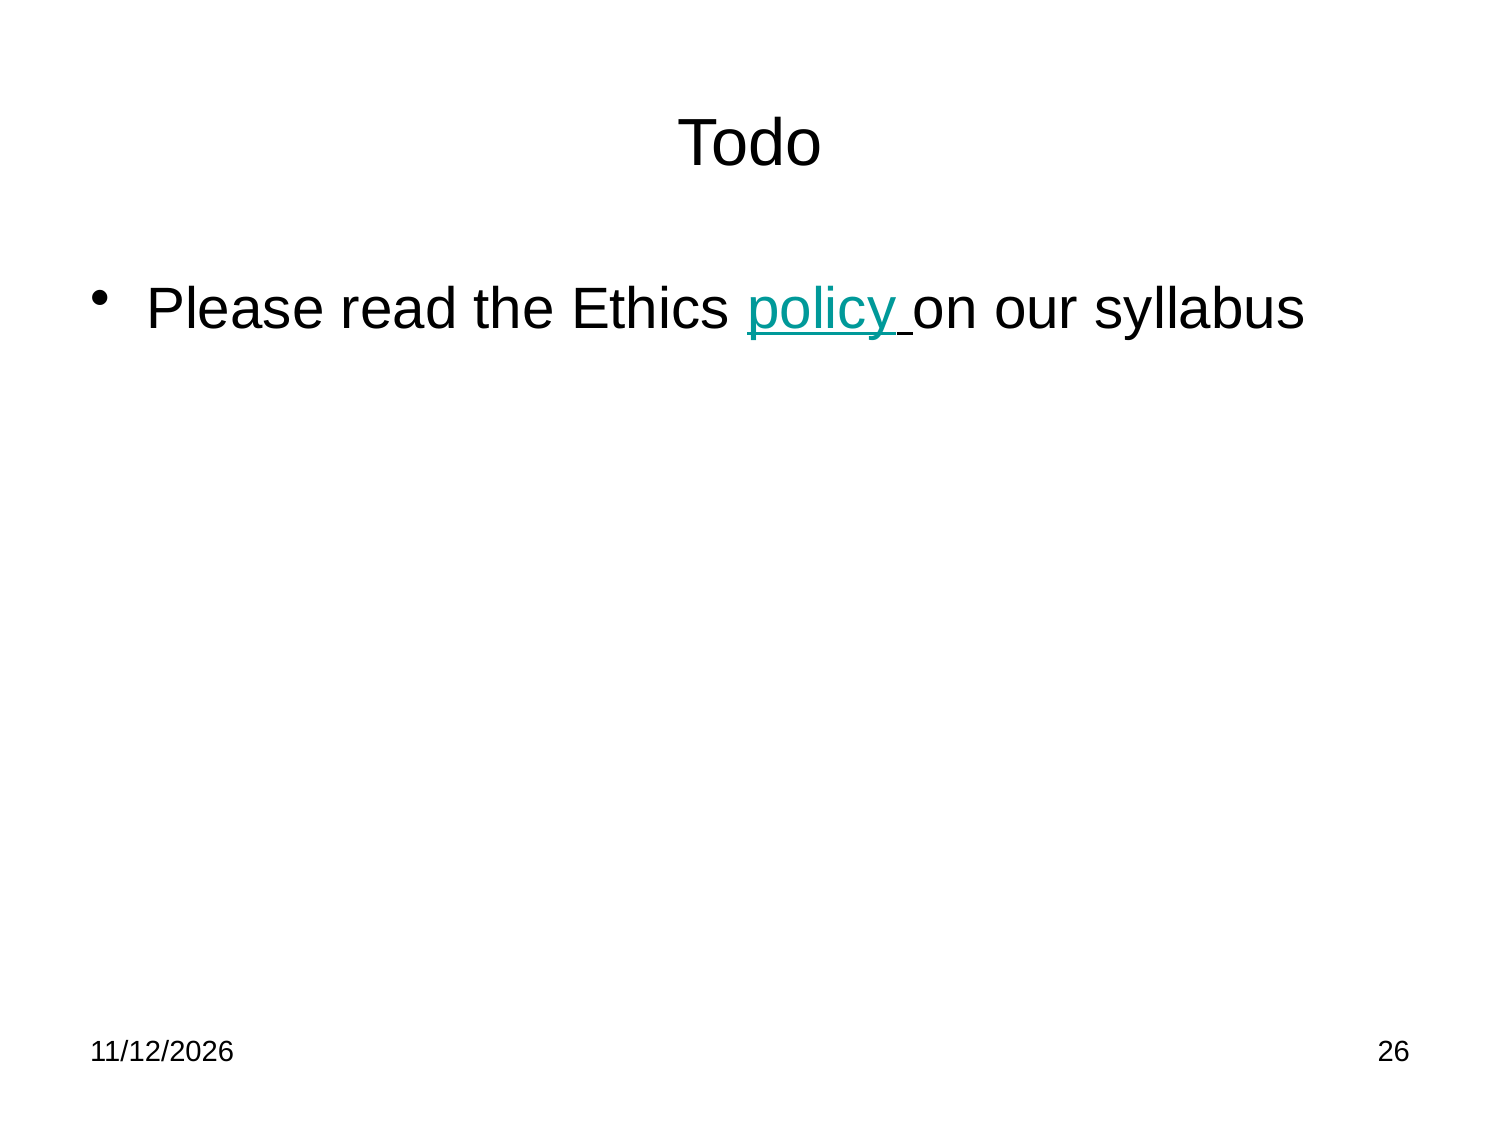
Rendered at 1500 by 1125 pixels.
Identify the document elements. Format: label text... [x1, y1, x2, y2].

slide_number 26 [1074, 1024, 1425, 1103]
list Please read the Ethics policy on our syllabus [75, 262, 1425, 1005]
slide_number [75, 1024, 425, 1103]
title Todo [75, 45, 1425, 233]
